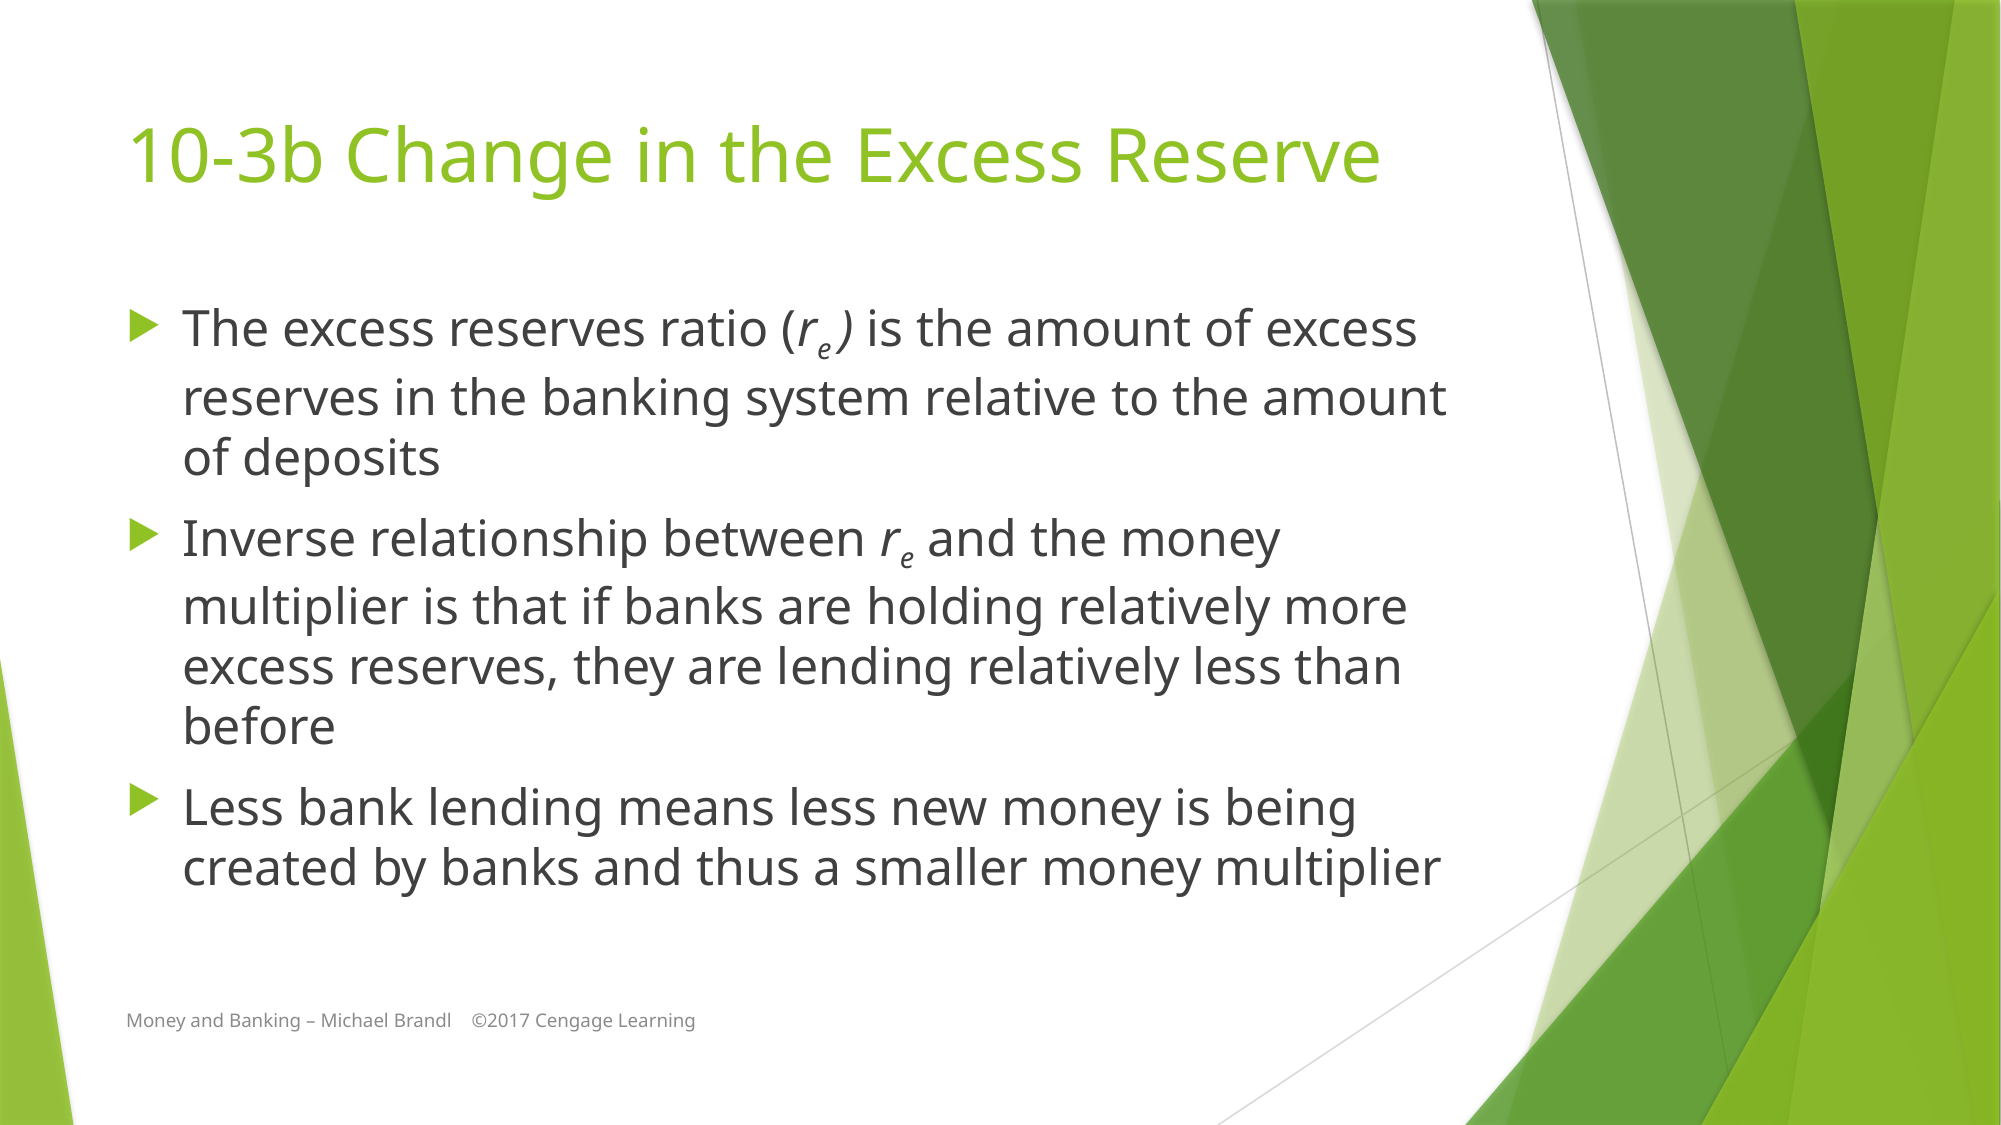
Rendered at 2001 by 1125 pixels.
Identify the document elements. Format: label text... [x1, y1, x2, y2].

list The excess reserves ratio (re ) is the amount of excess reserves in the banking system relative to the amount of deposits Inverse relationship between re and the money multiplier is that if banks are holding relatively more excess reserves, they are lending relatively less than before Less bank lending means less new money is being created by banks and thus a smaller money multiplier [111, 289, 1522, 926]
title 10-3b Change in the Excess Reserve [111, 99, 1522, 225]
footer Money and Banking – Michael Brandl ©2017 Cengage Learning [111, 991, 1145, 1051]
